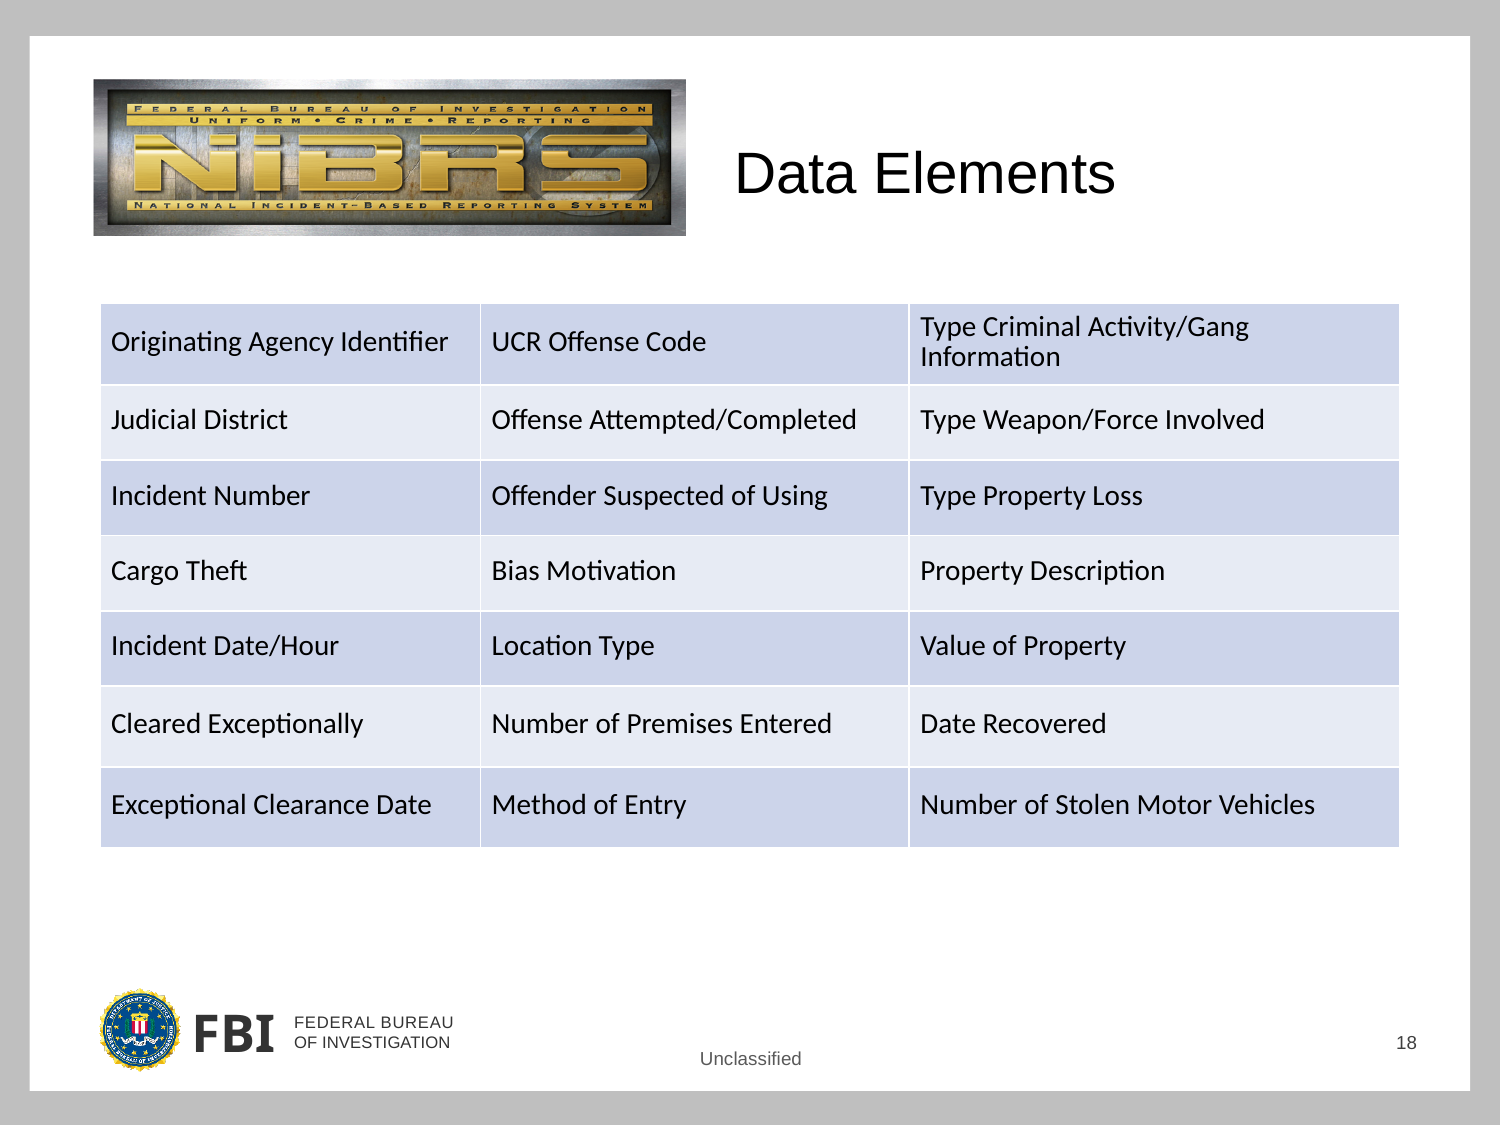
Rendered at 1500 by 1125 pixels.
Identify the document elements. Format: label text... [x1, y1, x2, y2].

table_cell Location Type [481, 612, 908, 685]
table_cell Bias Motivation [481, 536, 908, 610]
table_cell Method of Entry [481, 768, 908, 847]
table_cell Value of Property [910, 612, 1399, 685]
table_header Originating Agency Identifier [101, 304, 480, 384]
table_header Type Criminal Activity/Gang Information [910, 304, 1399, 384]
table_cell Property Description [910, 536, 1399, 610]
table_cell Cleared Exceptionally [101, 687, 480, 766]
table_cell Date Recovered [910, 687, 1399, 766]
picture [93, 79, 686, 236]
list Unclassified [492, 1034, 1010, 1082]
text_box Data Elements [719, 127, 1500, 213]
table_cell Type Weapon/Force Involved [910, 386, 1399, 459]
table_cell Exceptional Clearance Date [101, 768, 480, 847]
table_cell Type Property Loss [910, 461, 1399, 535]
table_cell Offense Attempted/Completed [481, 386, 908, 459]
table_cell Offender Suspected of Using [481, 461, 908, 535]
text_box [541, 59, 1500, 245]
table_cell Incident Date/Hour [101, 612, 480, 685]
table_cell Judicial District [101, 386, 480, 459]
table_cell Incident Number [101, 461, 480, 535]
table_header UCR Offense Code [481, 304, 908, 384]
picture [98, 987, 181, 1072]
table_cell Number of Premises Entered [481, 687, 908, 766]
table_cell Number of Stolen Motor Vehicles [910, 768, 1399, 847]
table_cell Cargo Theft [101, 536, 480, 610]
